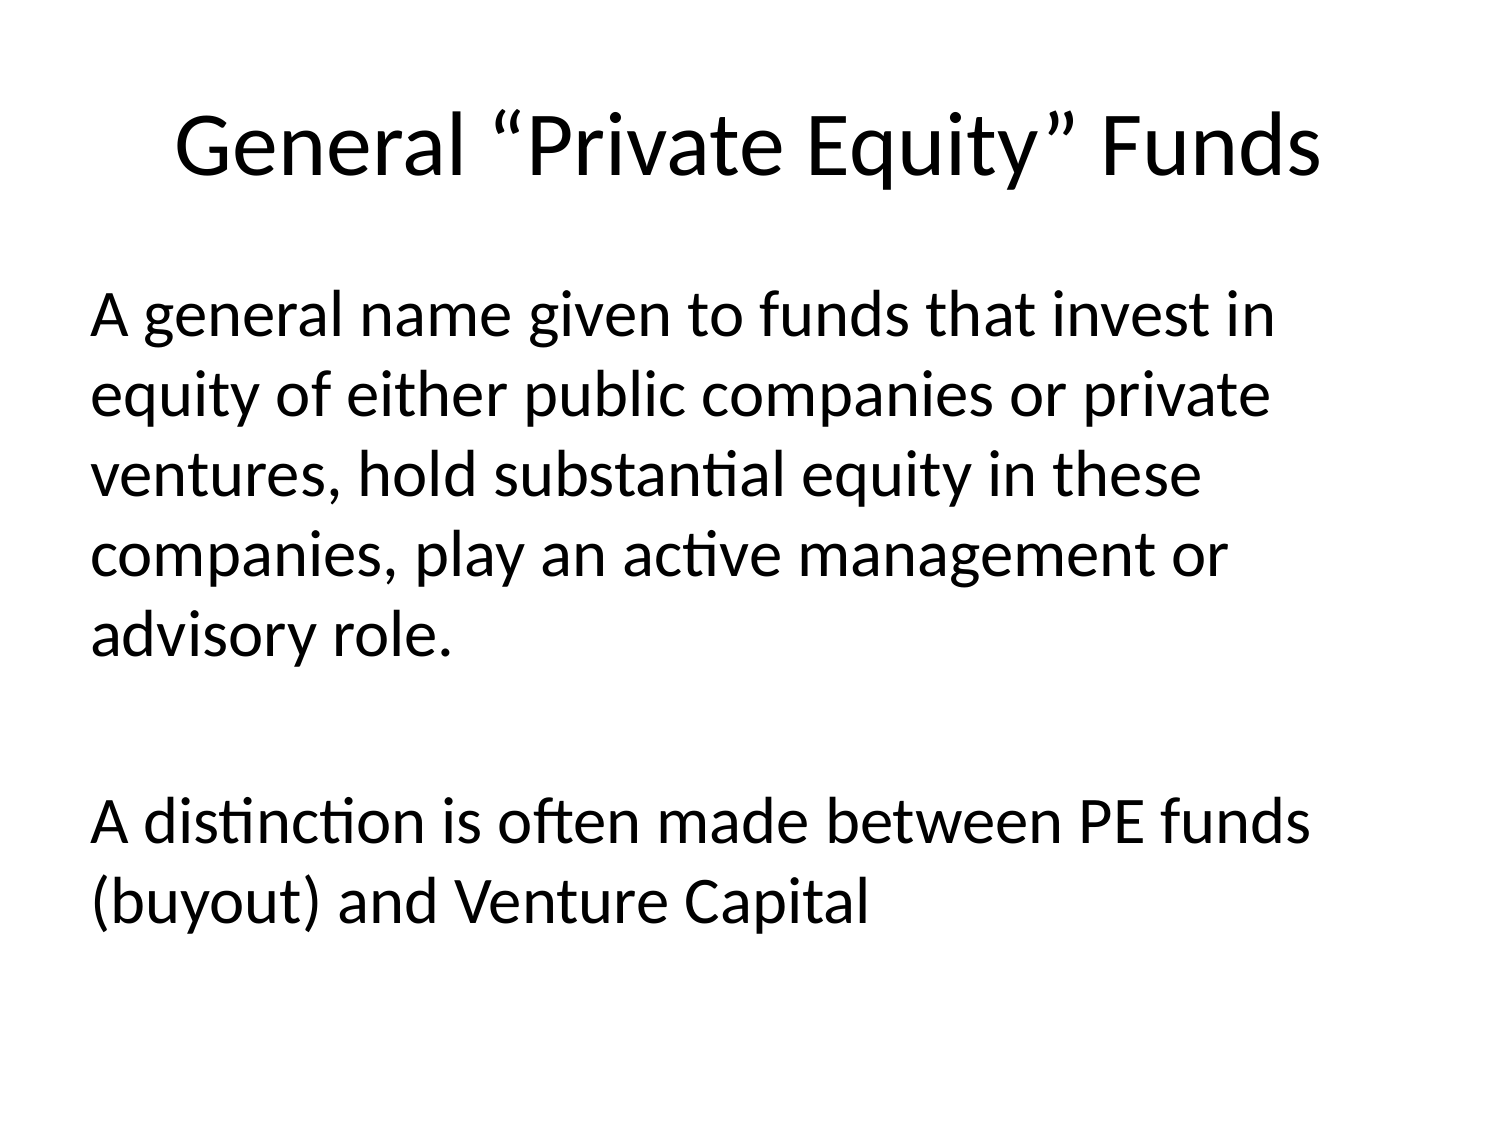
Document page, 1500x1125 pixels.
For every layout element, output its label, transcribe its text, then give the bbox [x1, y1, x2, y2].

list A general name given to funds that invest in equity of either public companies or private ventures, hold substantial equity in these companies, play an active management or advisory role. A distinction is often made between PE funds (buyout) and Venture Capital [75, 262, 1425, 1005]
title General “Private Equity” Funds [75, 45, 1425, 233]
